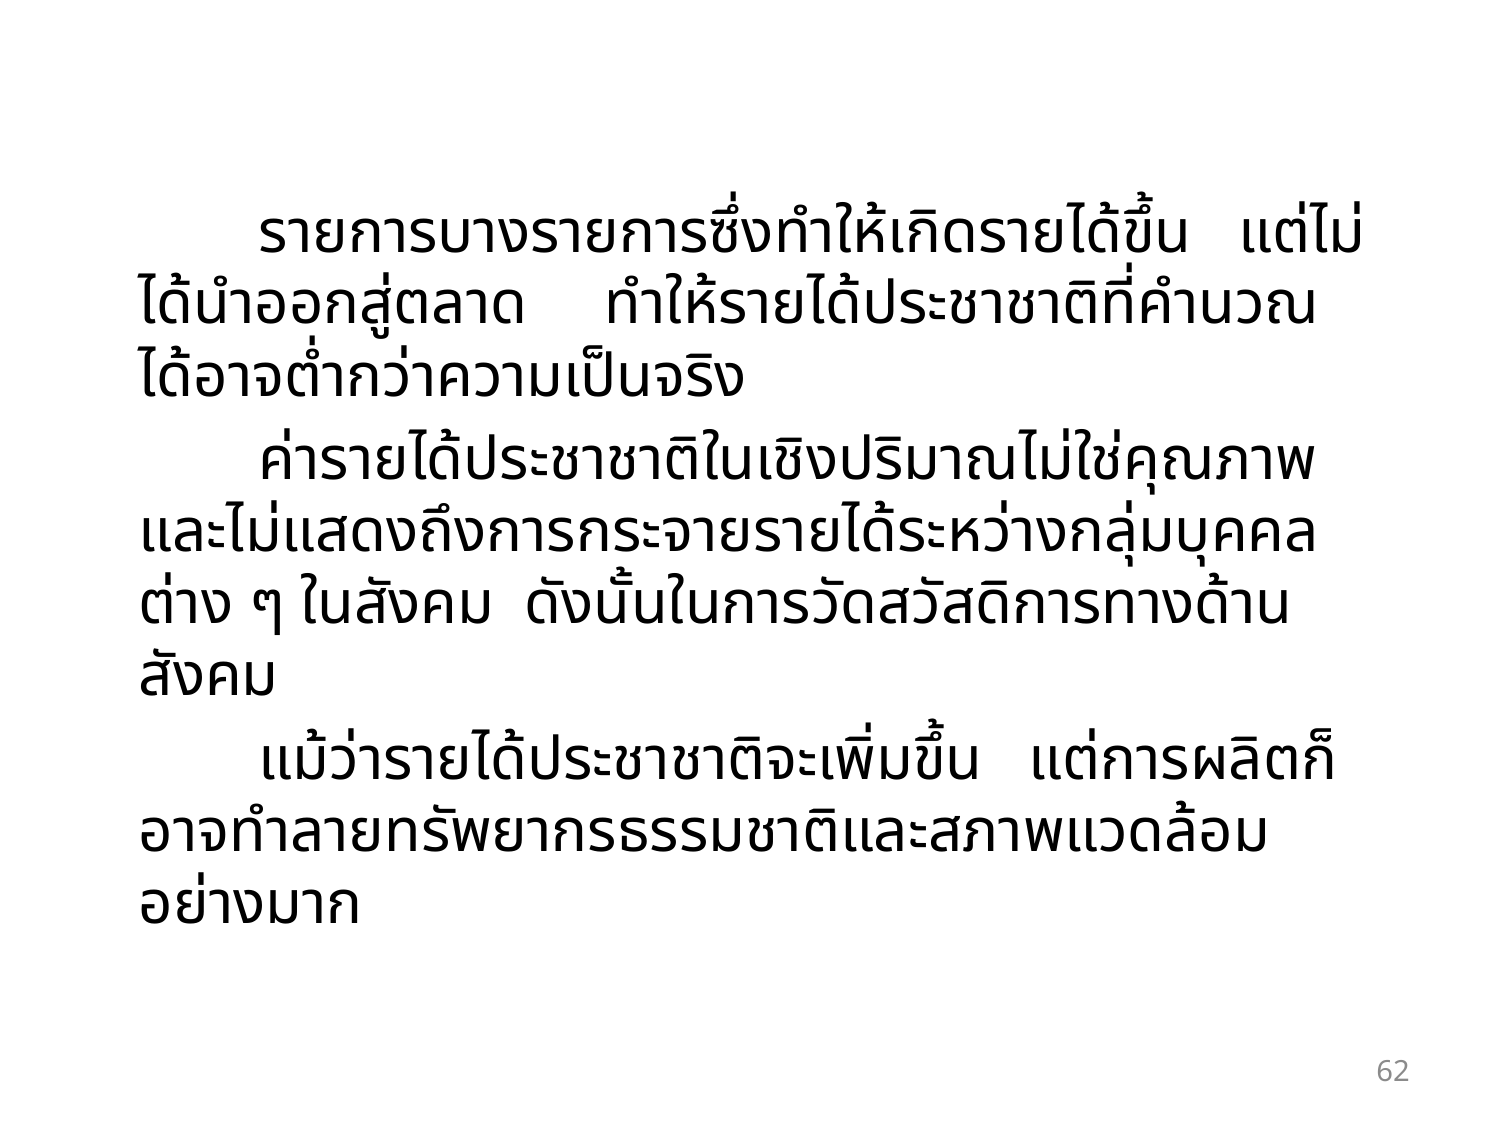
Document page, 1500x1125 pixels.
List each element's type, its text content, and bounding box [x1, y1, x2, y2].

list รายการบางรายการซึ่งทำให้เกิดรายได้ขึ้น แต่ไม่ได้นำออกสู่ตลาด ทำให้รายได้ประชาชาติที่คำนวณได้อาจต่ำกว่าความเป็นจริง ค่ารายได้ประชาชาติในเชิงปริมาณไม่ใช่คุณภาพและไม่แสดงถึงการกระจายรายได้ระหว่างกลุ่มบุคคลต่าง ๆ ในสังคม ดังนั้นในการวัดสวัสดิการทางด้านสังคม แม้ว่ารายได้ประชาชาติจะเพิ่มขึ้น แต่การผลิตก็อาจทำลายทรัพยากรธรรมชาติและสภาพแวดล้อมอย่างมาก [123, 184, 1387, 948]
slide_number 62 [1074, 1042, 1425, 1103]
